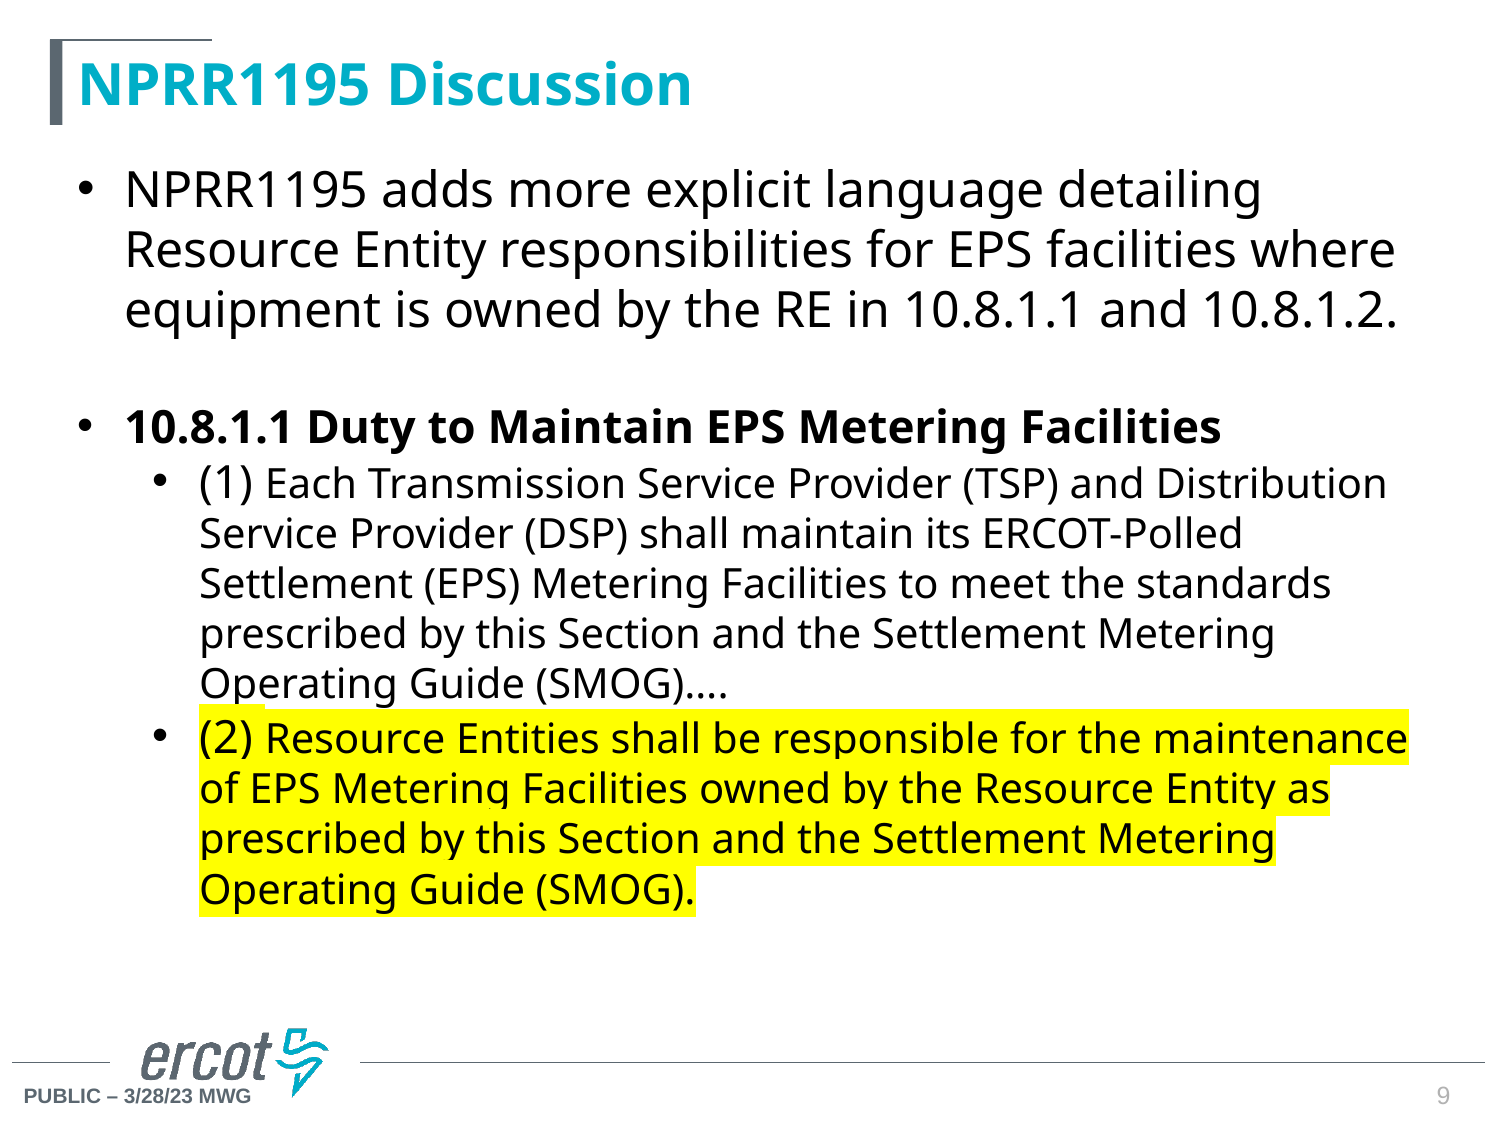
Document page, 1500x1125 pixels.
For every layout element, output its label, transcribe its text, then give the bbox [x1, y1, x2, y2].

text_box NPRR1195 adds more explicit language detailing Resource Entity responsibilities for EPS facilities where equipment is owned by the RE in 10.8.1.1 and 10.8.1.2. 10.8.1.1 Duty to Maintain EPS Metering Facilities (1) Each Transmission Service Provider (TSP) and Distribution Service Provider (DSP) shall maintain its ERCOT-Polled Settlement (EPS) Metering Facilities to meet the standards prescribed by this Section and the Settlement Metering Operating Guide (SMOG)…. (2) Resource Entities shall be responsible for the maintenance of EPS Metering Facilities owned by the Resource Entity as prescribed by this Section and the Settlement Metering Operating Guide (SMOG). [62, 149, 1425, 1125]
title NPRR1195 Discussion [62, 39, 1450, 125]
slide_number 9 [1425, 1076, 1488, 1113]
